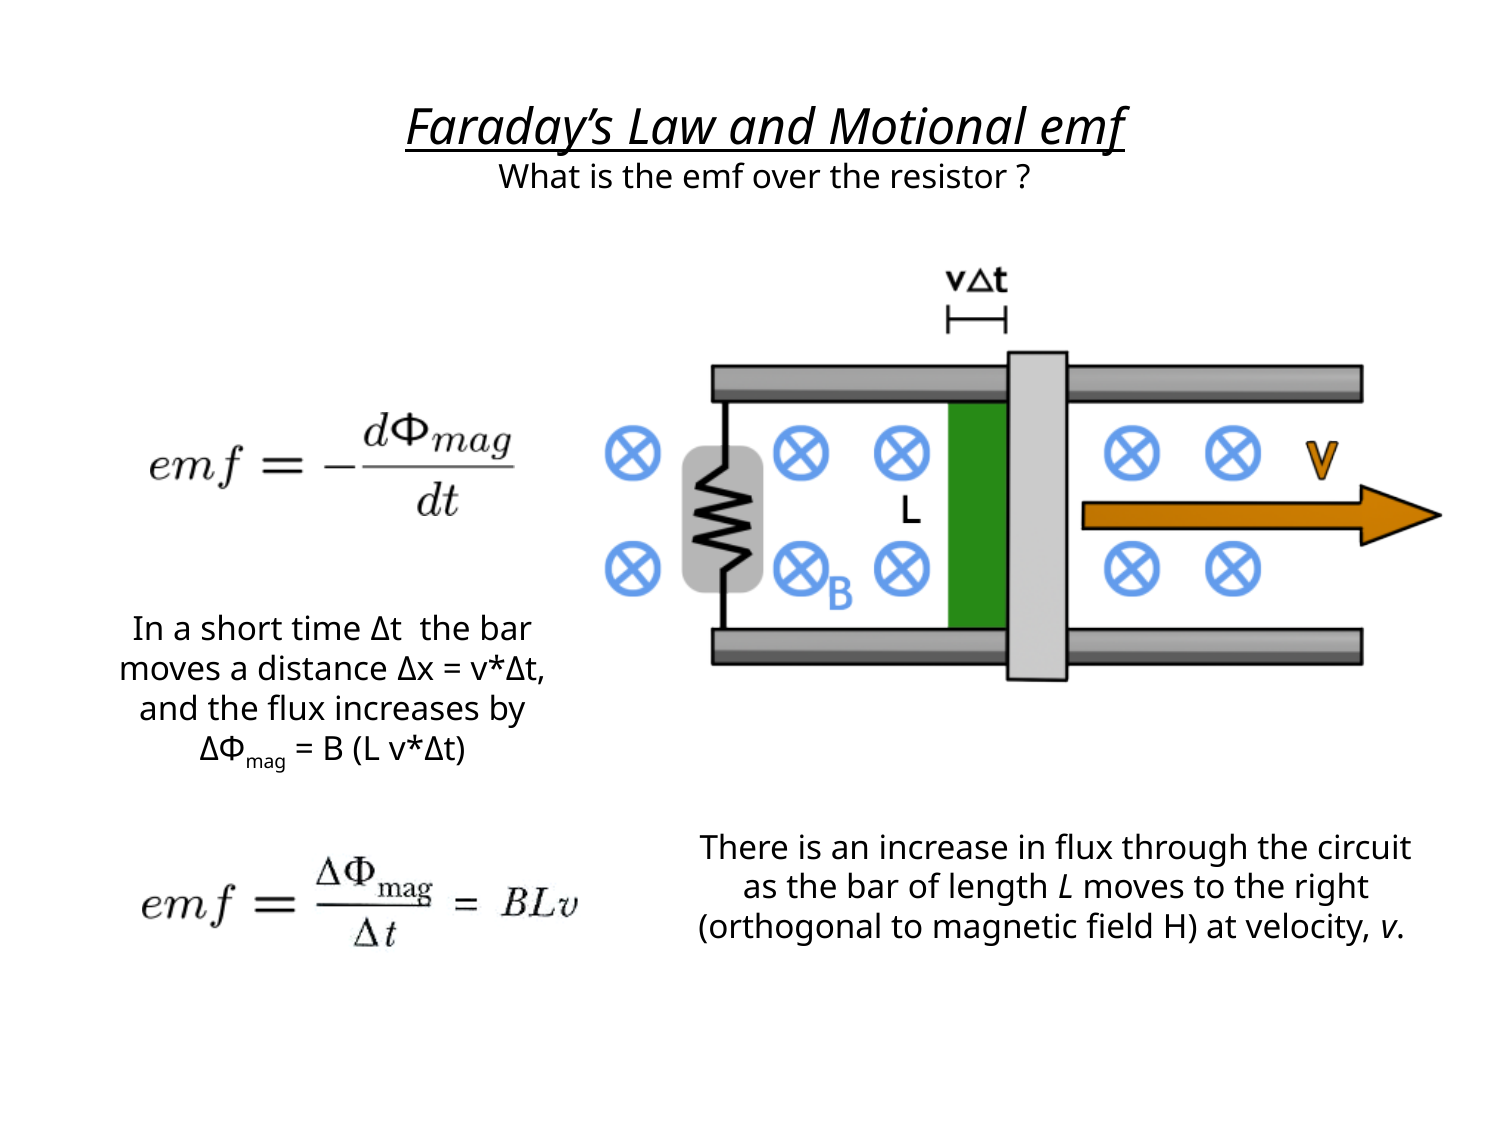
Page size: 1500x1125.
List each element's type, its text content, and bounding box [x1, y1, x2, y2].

text_box Faraday’s Law and Motional emf What is the emf over the resistor ? [75, 87, 1455, 203]
text_box In a short time Δt the bar moves a distance Δx = v*Δt, and the flux increases by ΔФmag = B (L v*Δt) [87, 600, 578, 780]
picture [142, 829, 613, 1001]
text_box There is an increase in flux through the circuit as the bar of length L moves to the right (orthogonal to magnetic field H) at velocity, v. [674, 818, 1438, 953]
picture [149, 412, 515, 516]
picture [587, 215, 1463, 751]
